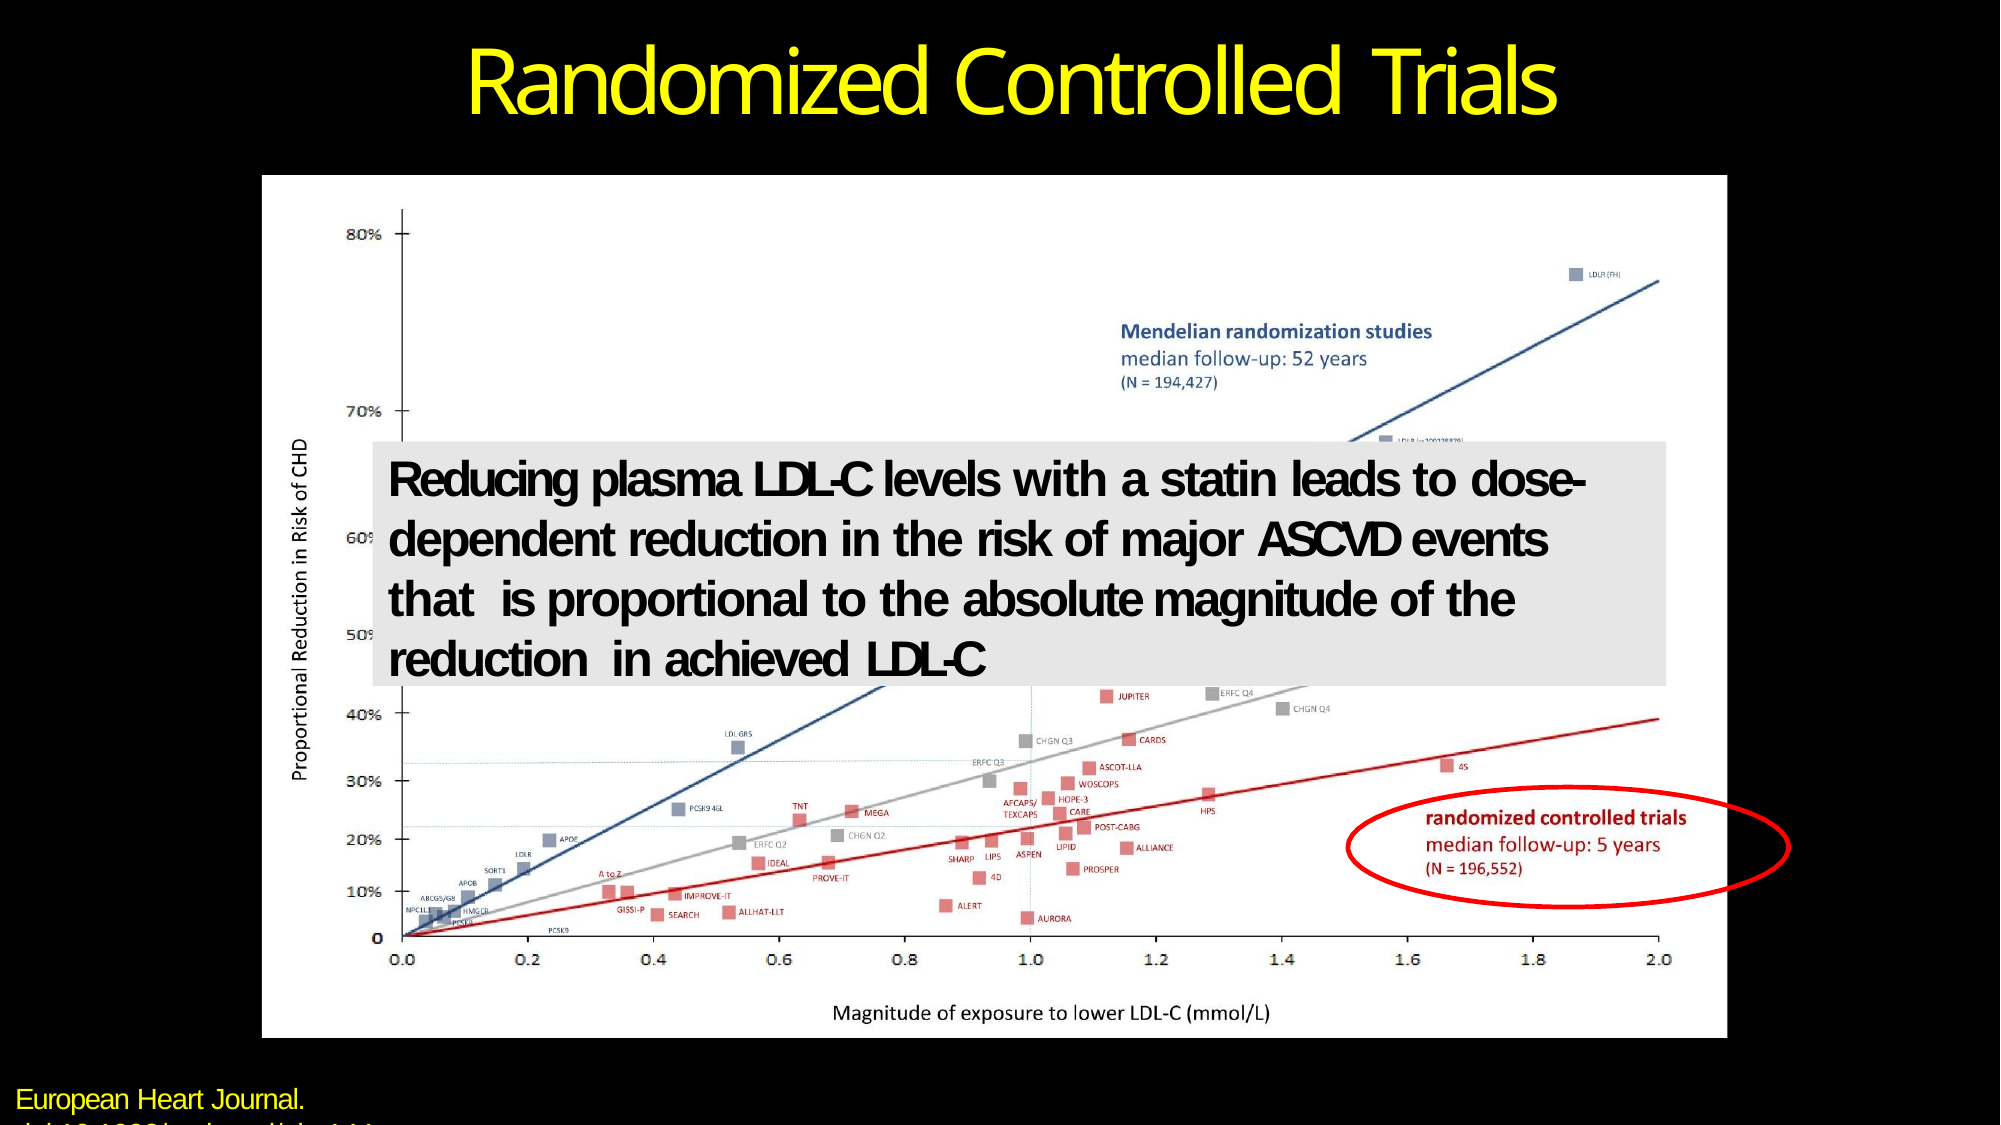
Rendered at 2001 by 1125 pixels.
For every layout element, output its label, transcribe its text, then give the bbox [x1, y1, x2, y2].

text_box [261, 175, 1728, 1038]
text_box [1347, 787, 1789, 908]
text_box European Heart Journal. doi:10.1093/eurheartj/ehx144. [12, 1078, 679, 1125]
text_box Reducing plasma LDL-C levels with a statin leads to dose- dependent reduction in the risk of major ASCVD events that is proportional to the absolute magnitude of the reduction in achieved LDL-C [372, 441, 1667, 686]
title Randomized Controlled Trials [461, 0, 1578, 172]
